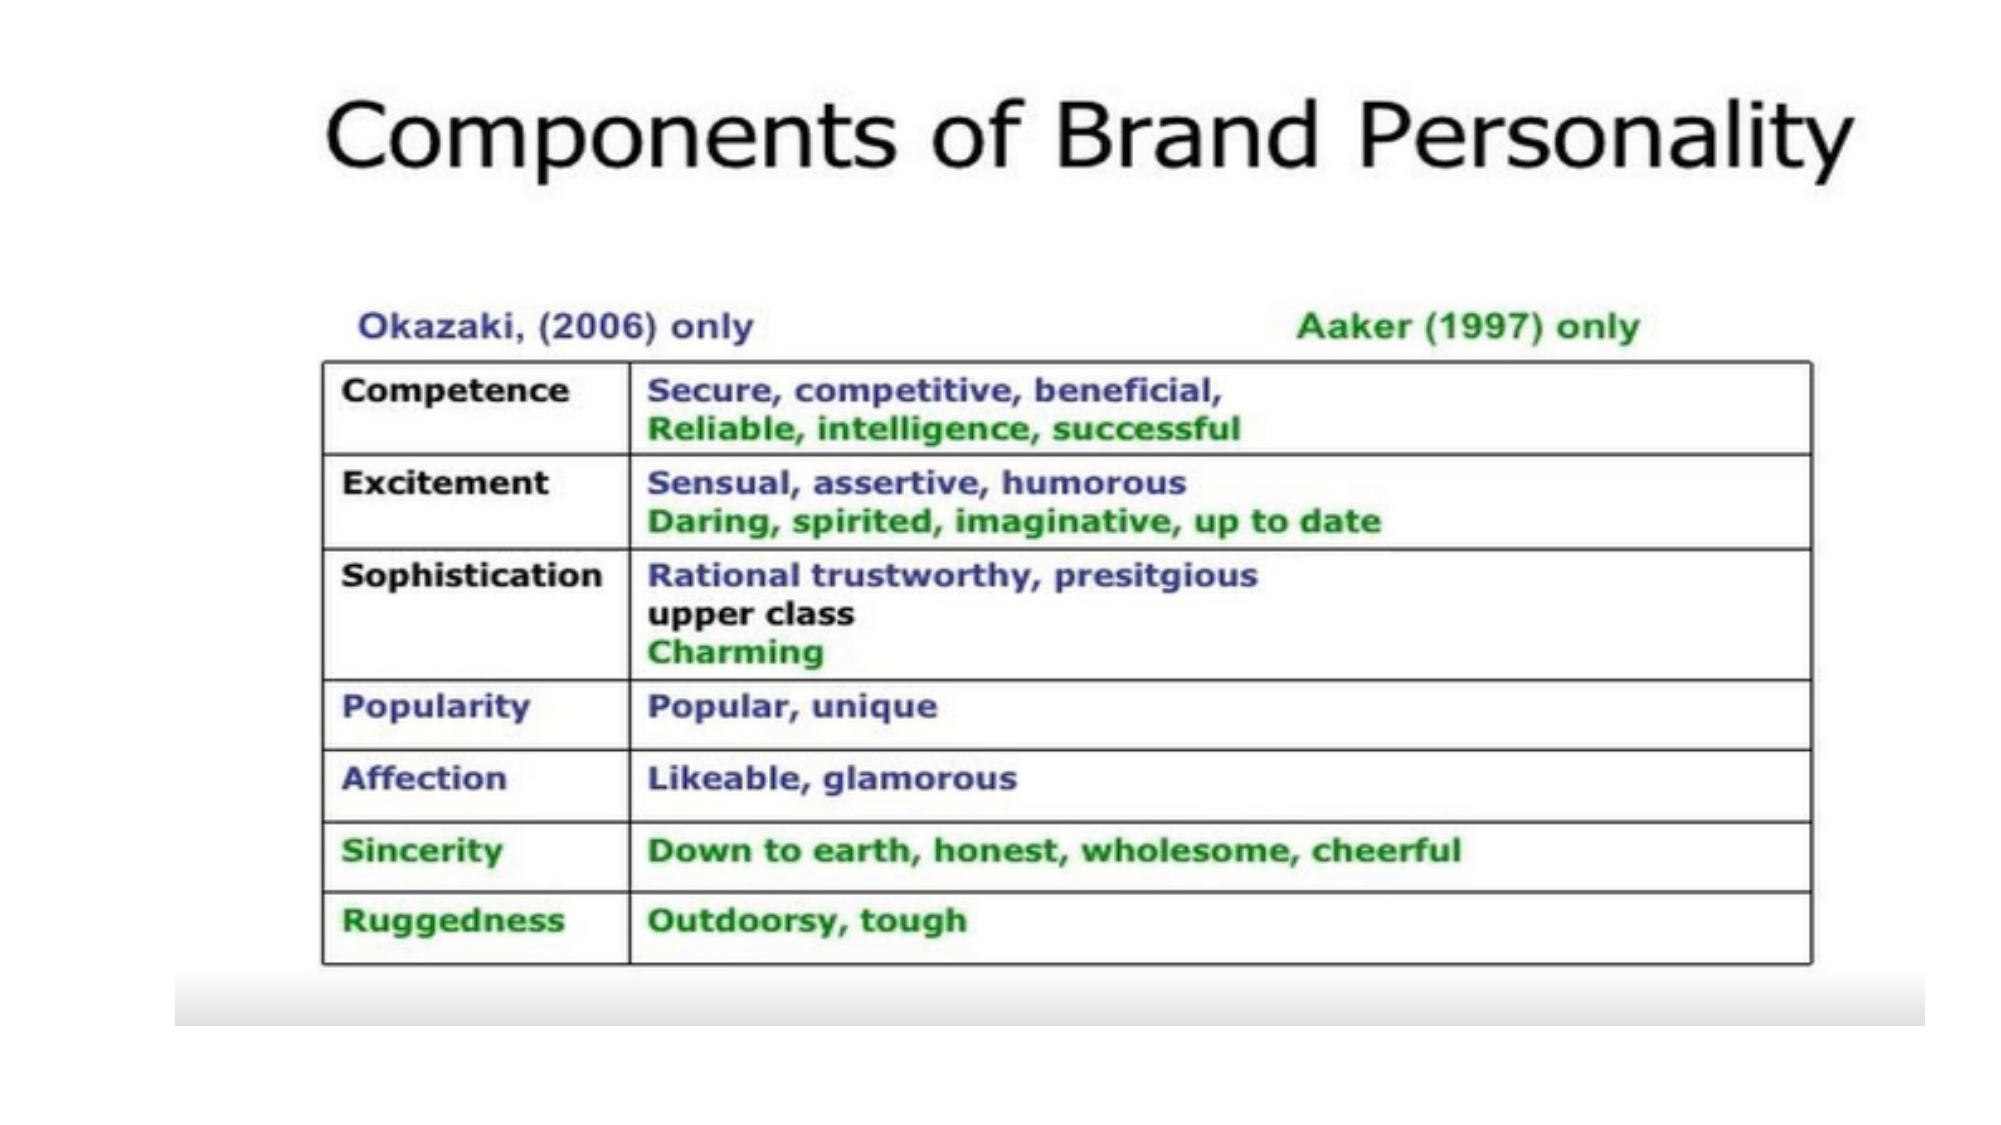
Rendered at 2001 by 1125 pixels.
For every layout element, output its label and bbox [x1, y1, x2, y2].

list [174, 17, 1925, 1026]
